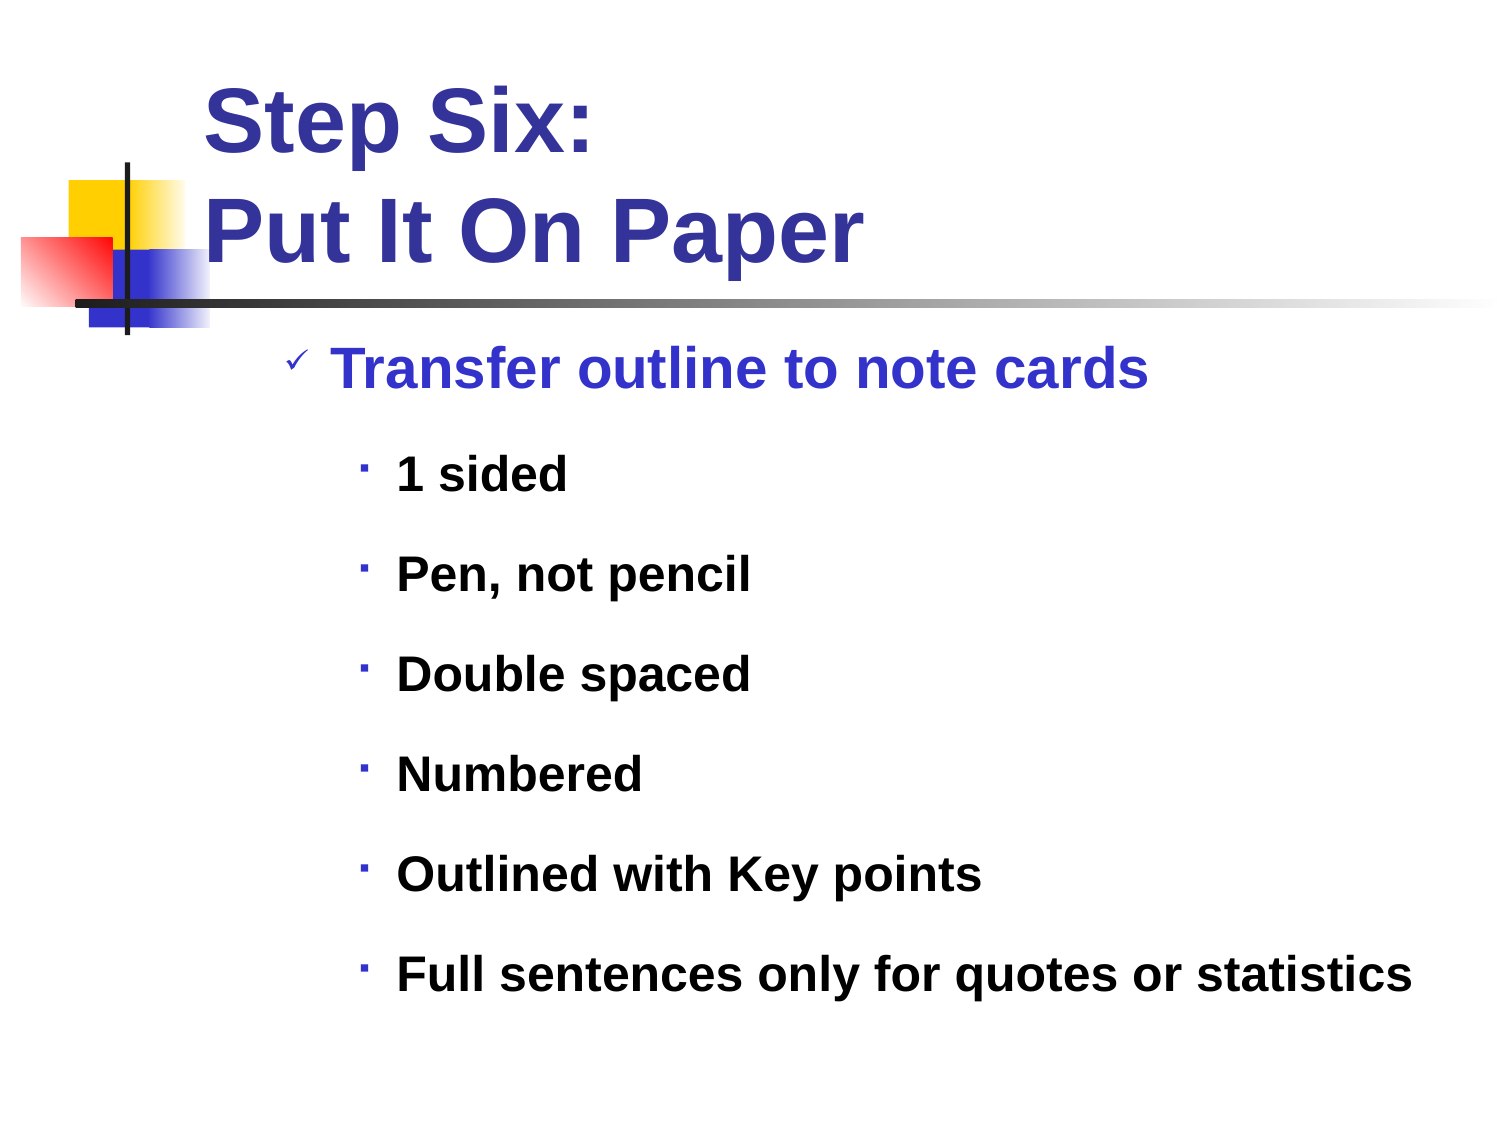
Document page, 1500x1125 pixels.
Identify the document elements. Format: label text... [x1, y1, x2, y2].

title Step Six: Put It On Paper [188, 101, 1468, 289]
list Transfer outline to note cards 1 sided Pen, not pencil Double spaced Numbered Outlined with Key points Full sentences only for quotes or statistics [193, 331, 1469, 1006]
